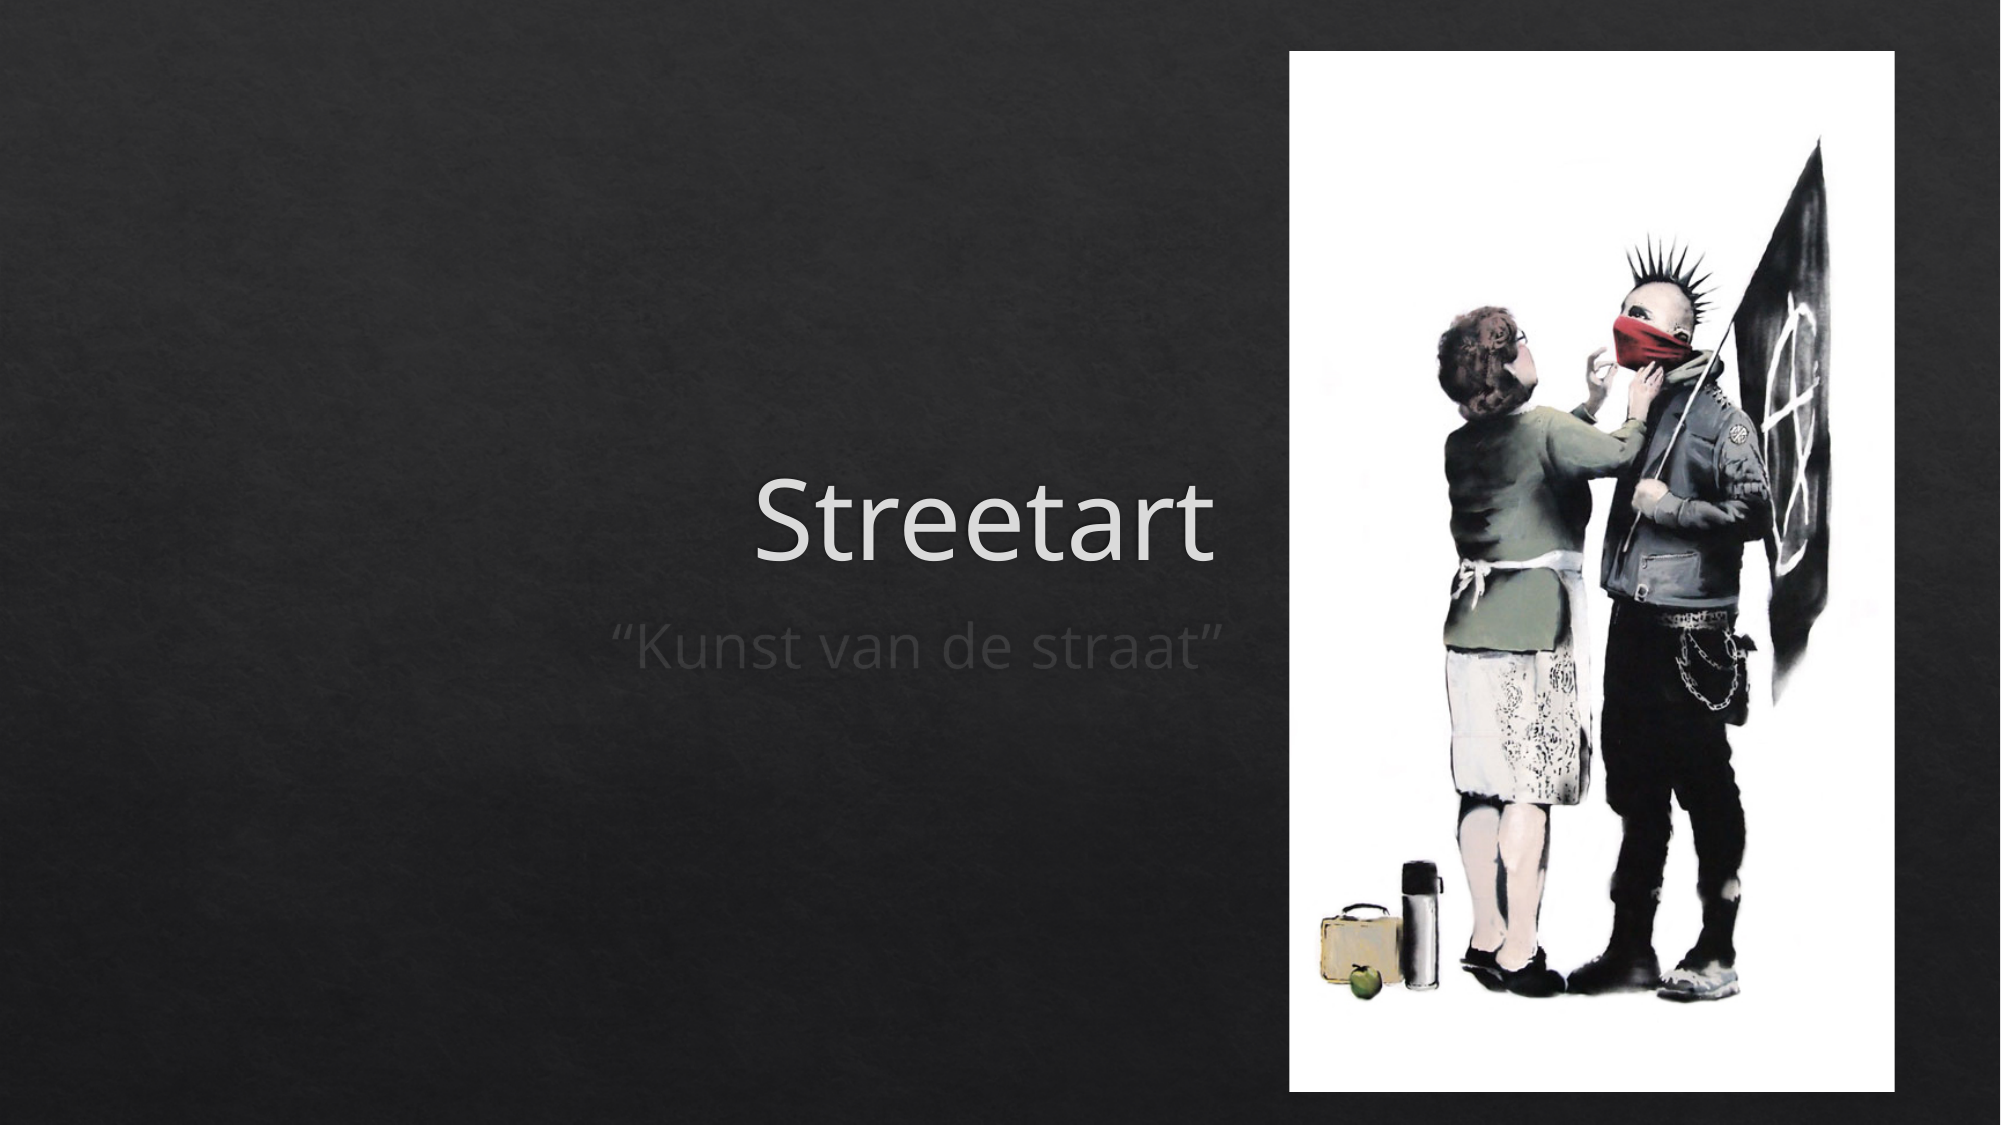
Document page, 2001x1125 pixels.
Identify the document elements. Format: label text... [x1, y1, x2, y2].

subtitle “Kunst van de straat” [253, 598, 1239, 771]
picture [1289, 51, 1895, 1093]
title Streetart [224, 290, 1281, 591]
